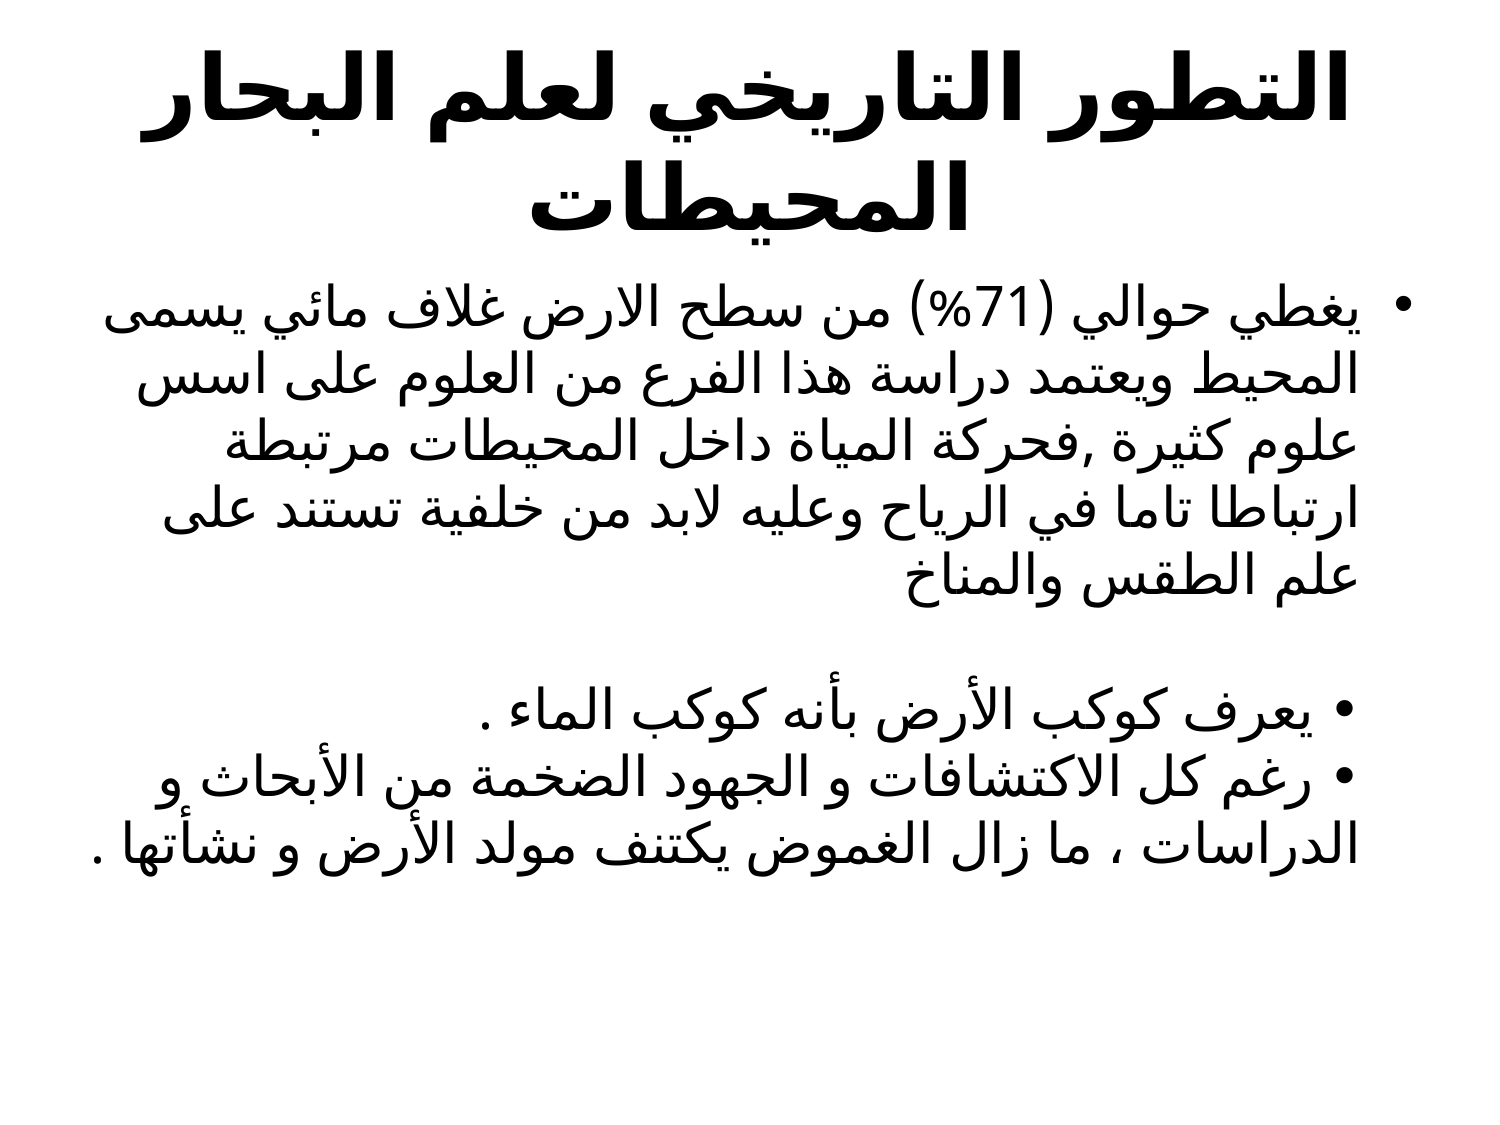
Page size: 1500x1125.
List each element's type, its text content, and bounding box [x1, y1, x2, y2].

list يغطي حوالي (71%) من سطح الارض غلاف مائي يسمى المحيط ويعتمد دراسة هذا الفرع من العلوم على اسس علوم كثيرة ,فحركة المياة داخل المحيطات مرتبطة ارتباطا تاما في الرياح وعليه لابد من خلفية تستند على علم الطقس والمناخ • يعرف كوكب الأرض بأنه كوكب الماء . • رغم كل الاكتشافات و الجهود الضخمة من الأبحاث و الدراسات ، ما زال الغموض يكتنف مولد الأرض و نشأتها . [75, 262, 1425, 1005]
title التطور التاريخي لعلم البحار المحيطات [75, 45, 1425, 233]
